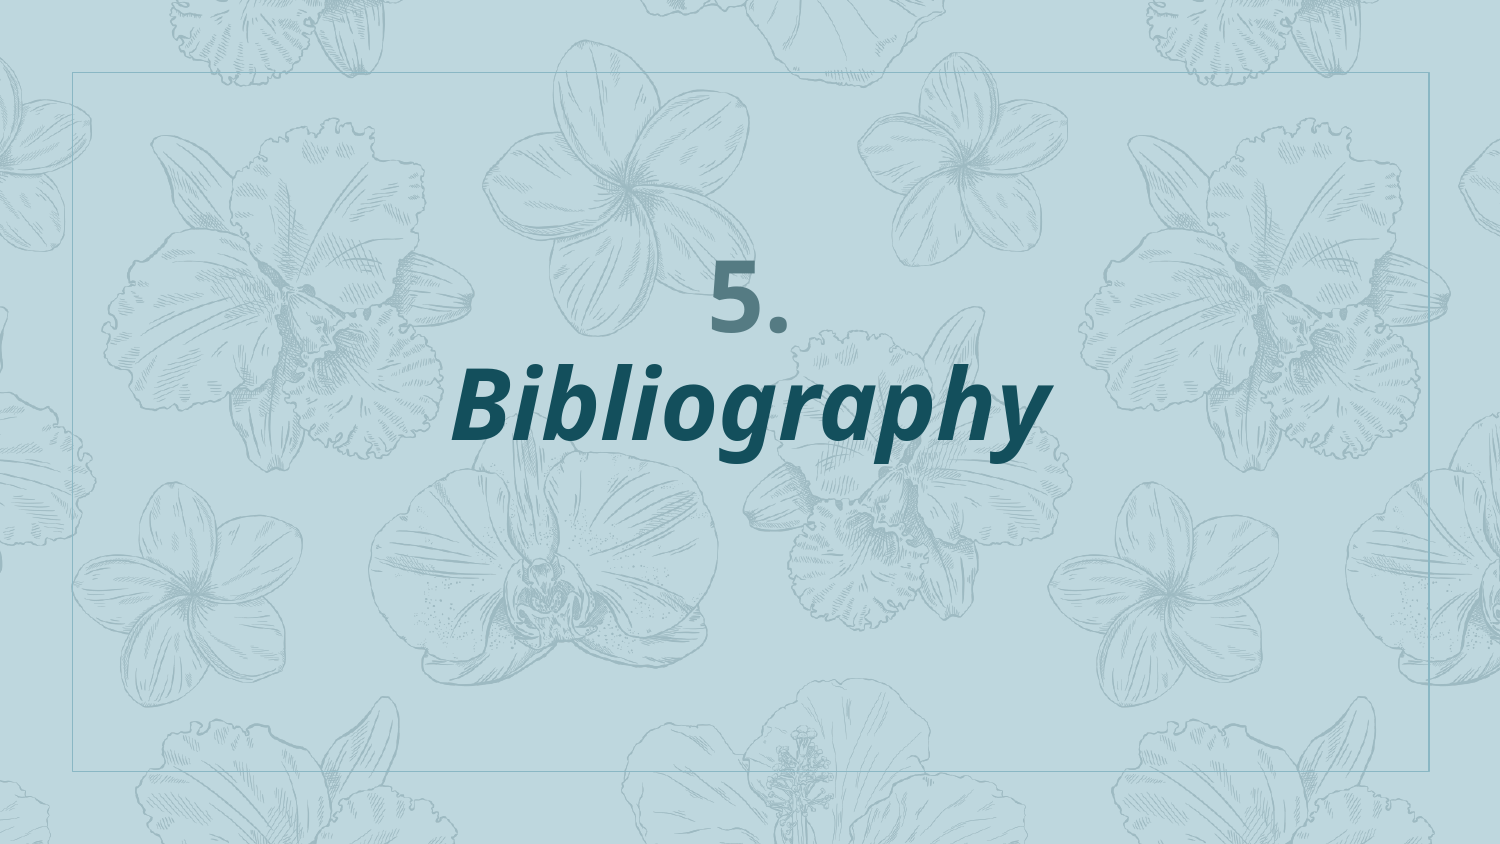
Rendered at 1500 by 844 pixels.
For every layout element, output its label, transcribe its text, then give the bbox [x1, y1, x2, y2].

title 5. Bibliography [170, 272, 1330, 463]
